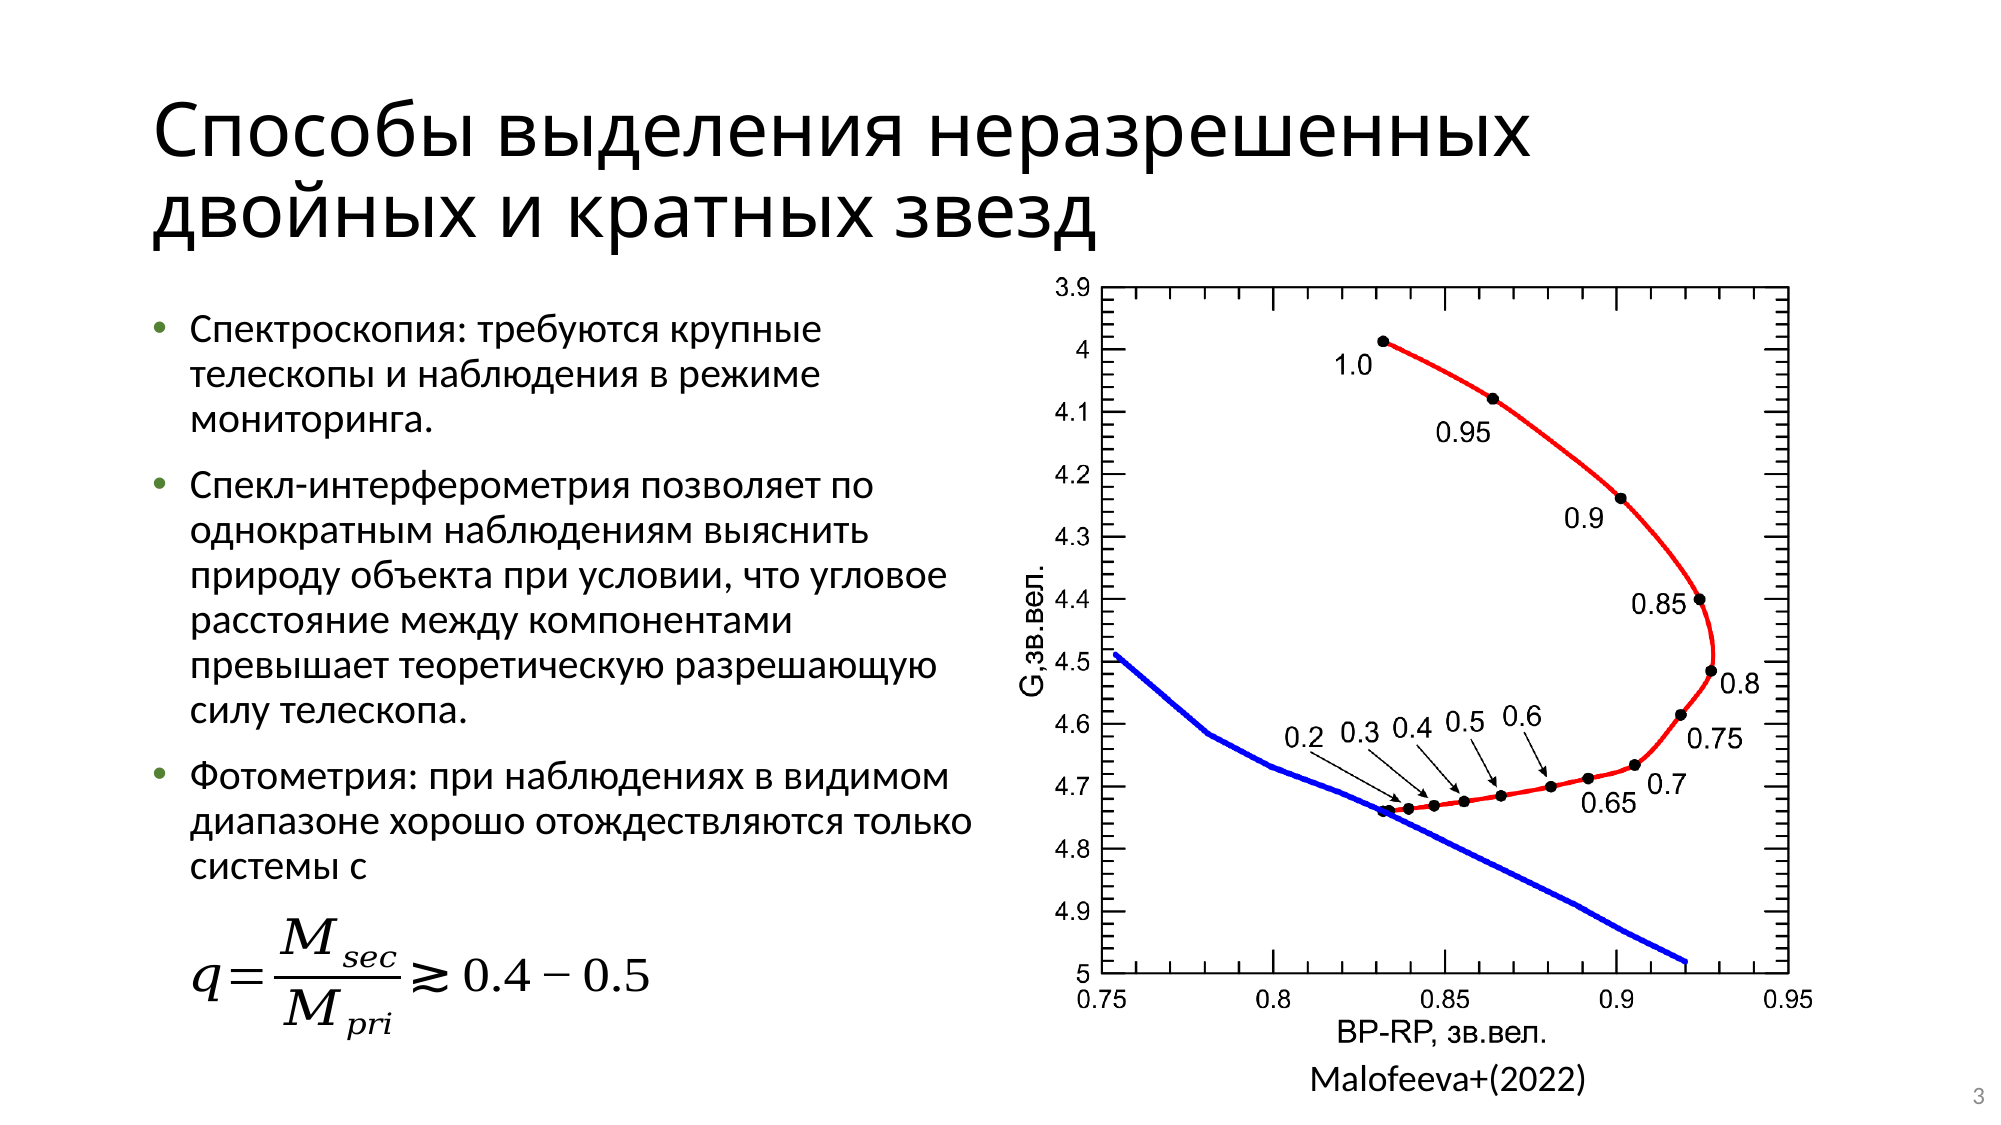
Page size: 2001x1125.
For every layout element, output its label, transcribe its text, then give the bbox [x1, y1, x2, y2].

title Способы выделения неразрешенных двойных и кратных звезд [137, 64, 1881, 282]
list Спектроскопия: требуются крупные телескопы и наблюдения в режиме мониторинга. Спекл-интерферометрия позволяет по однократным наблюдениям выяснить природу объекта при условии, что угловое расстояние между компонентами превышает теоретическую разрешающую силу телескопа. Фотометрия: при наблюдениях в видимом диапазоне хорошо отождествляются только системы с [137, 299, 1000, 1014]
text_box Malofeeva+(2022) [1046, 1046, 1859, 1107]
picture [1019, 277, 1812, 1047]
slide_number 3 [1550, 1065, 2000, 1125]
